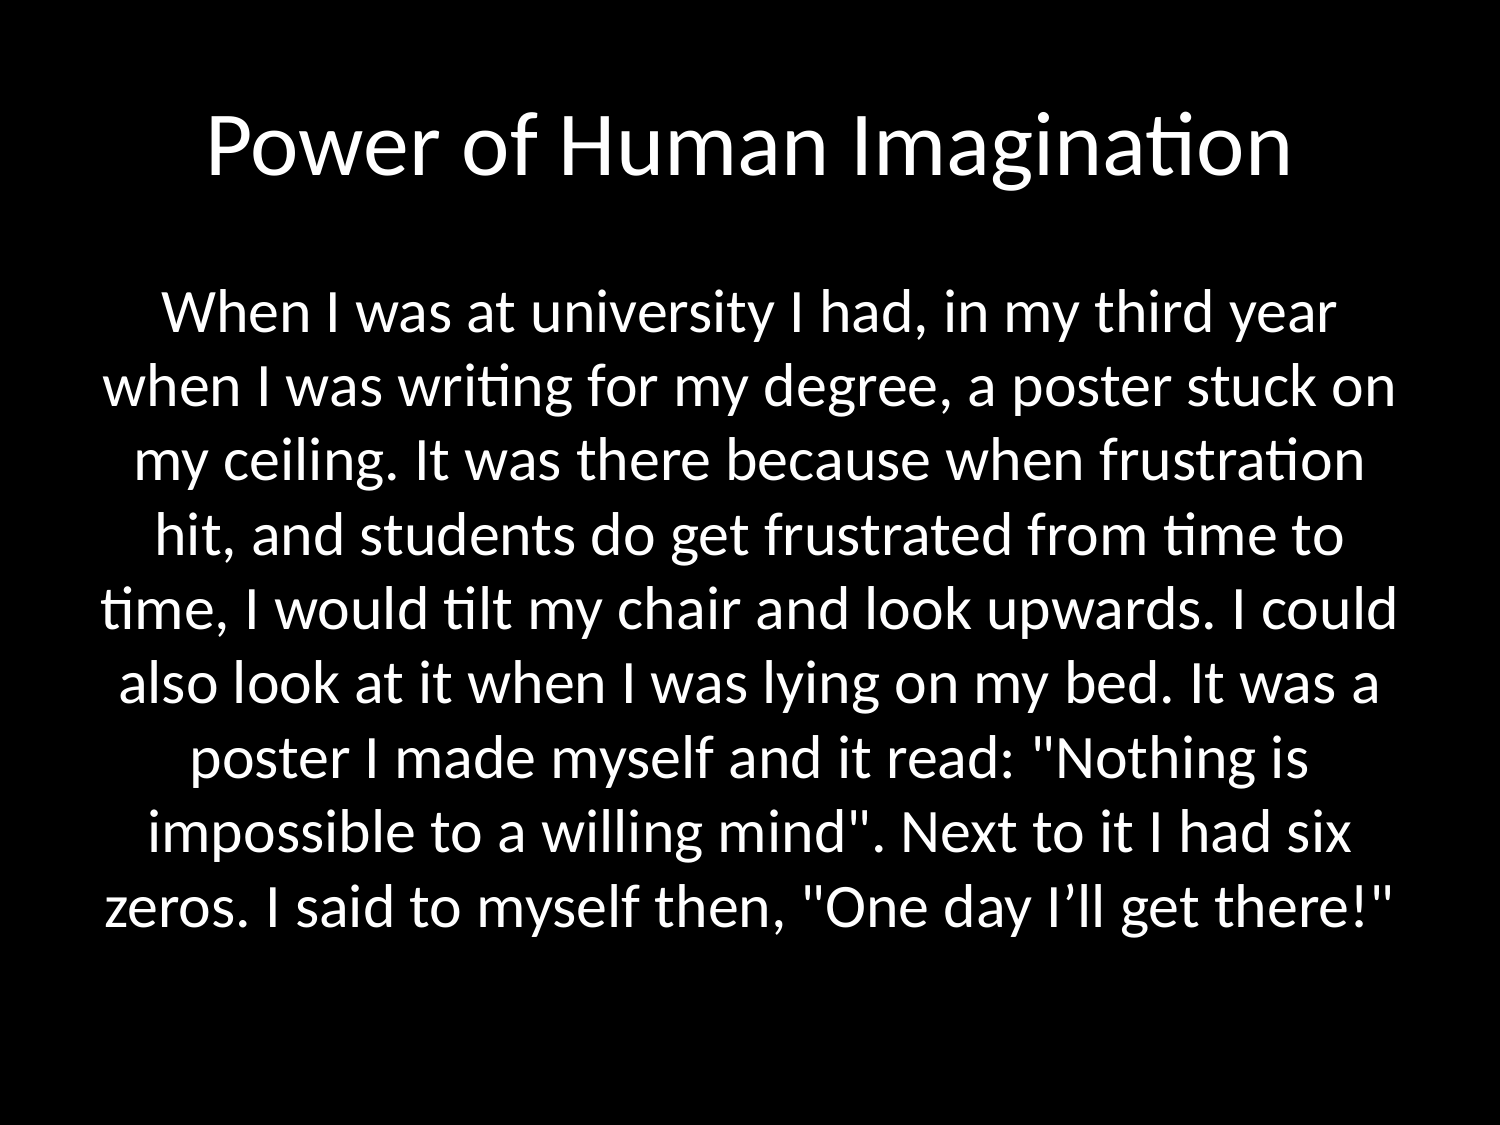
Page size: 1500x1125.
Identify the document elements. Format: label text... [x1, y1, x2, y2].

list When I was at university I had, in my third year when I was writing for my degree, a poster stuck on my ceiling. It was there because when frustration hit, and students do get frustrated from time to time, I would tilt my chair and look upwards. I could also look at it when I was lying on my bed. It was a poster I made myself and it read: "Nothing is impossible to a willing mind". Next to it I had six zeros. I said to myself then, "One day I’ll get there!" [75, 262, 1425, 1005]
title Power of Human Imagination [75, 45, 1425, 233]
